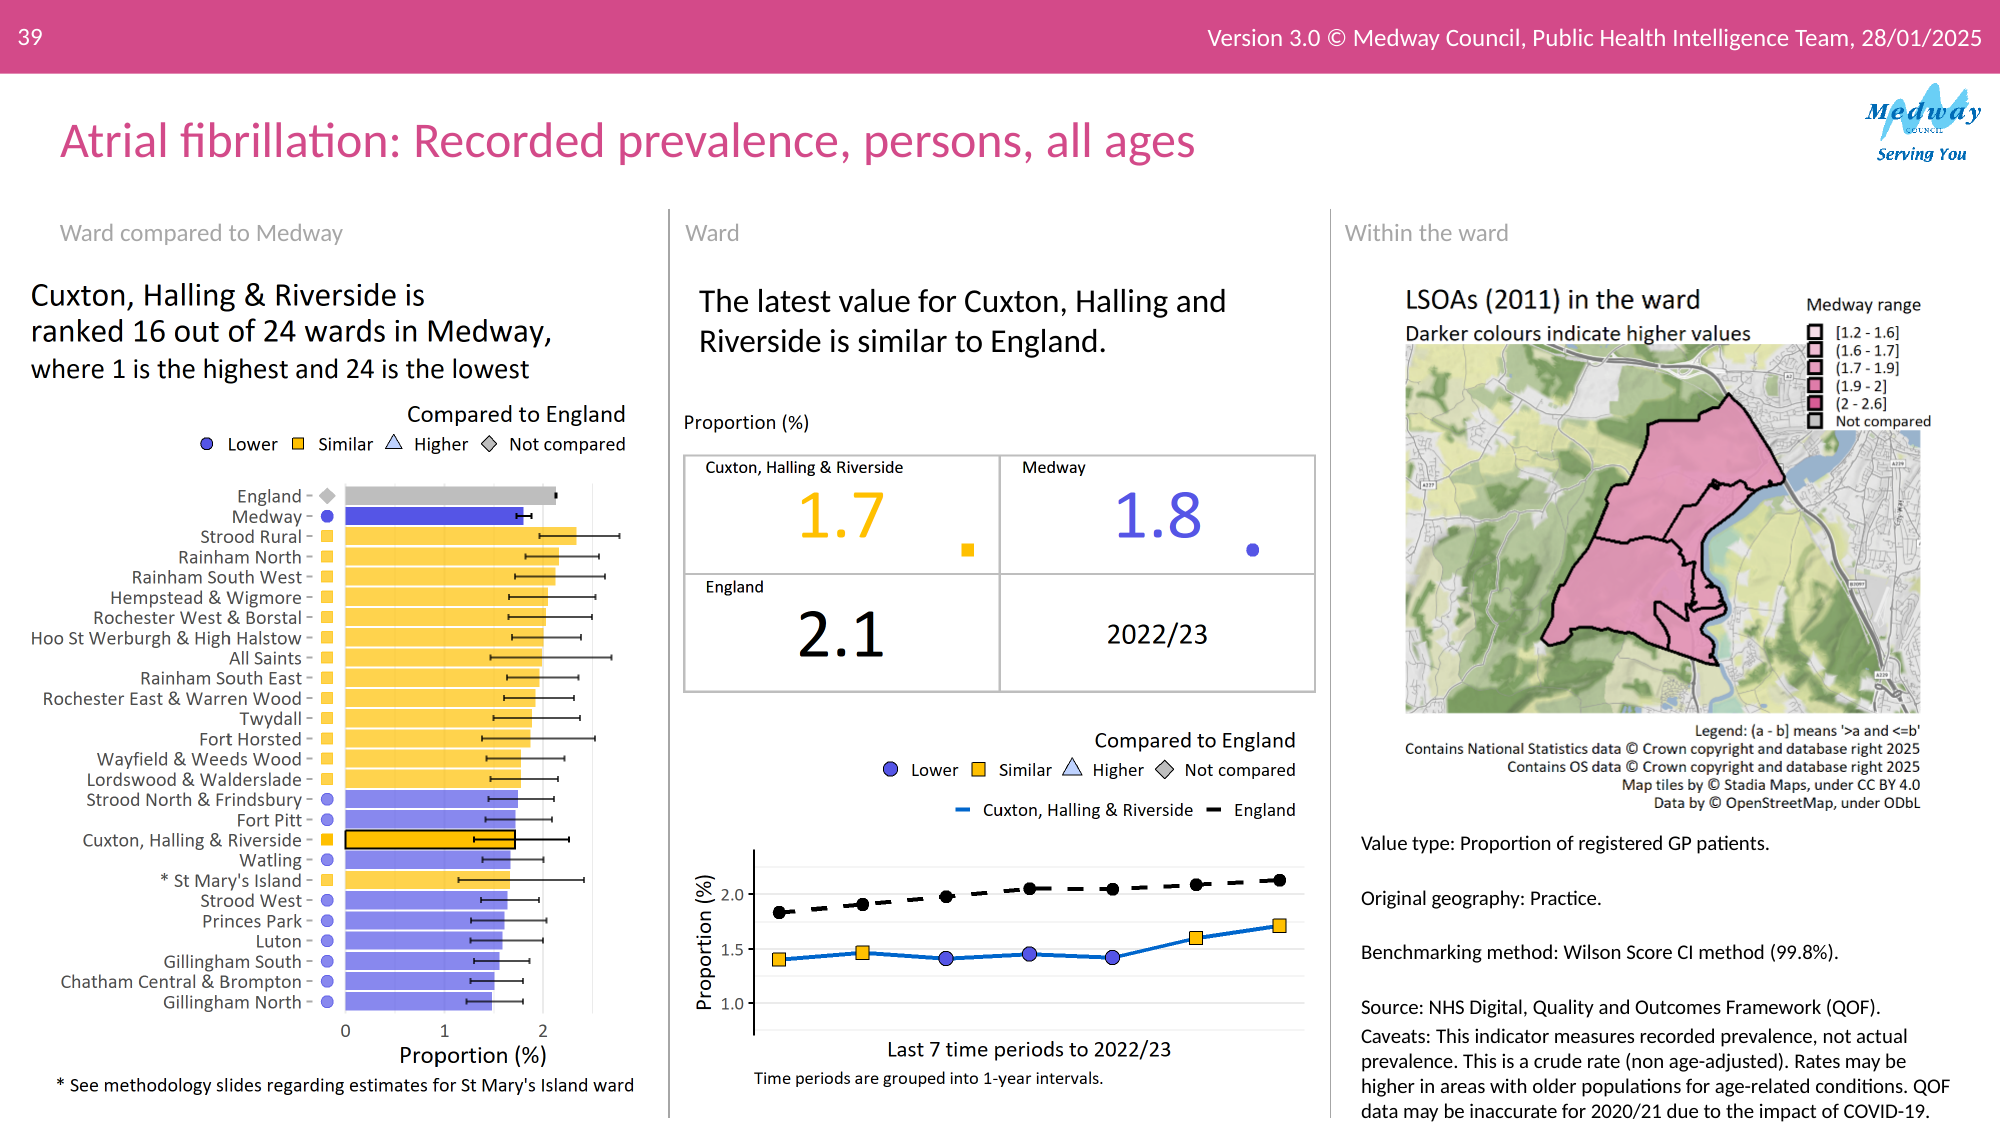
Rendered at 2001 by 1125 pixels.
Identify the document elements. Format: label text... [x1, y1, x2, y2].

list Value type: Proportion of registered GP patients. Original geography: Practice. Benchmarking method: Wilson Score CI method (99.8%). Source: NHS Digital, Quality and Outcomes Framework (QOF). Caveats: This indicator measures recorded prevalence, not actual prevalence. This is a crude rate (non age-adjusted). Rates may be higher in areas with older populations for age-related conditions. QOF data may be inaccurate for 2020/21 due to the impact of COVID-19. [1346, 822, 1981, 1106]
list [19, 271, 646, 1107]
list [1345, 278, 1981, 811]
title Atrial fibrillation: Recorded prevalence, persons, all ages [45, 83, 1866, 191]
list Version 3.0 © Medway Council, Public Health Intelligence Team, 28/01/2025 [881, 2, 2000, 72]
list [683, 403, 1316, 693]
slide_number 39 [2, 5, 239, 66]
picture [1866, 83, 1981, 162]
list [683, 710, 1316, 1107]
list The latest value for Cuxton, Halling and Riverside is similar to England. [684, 272, 1316, 386]
